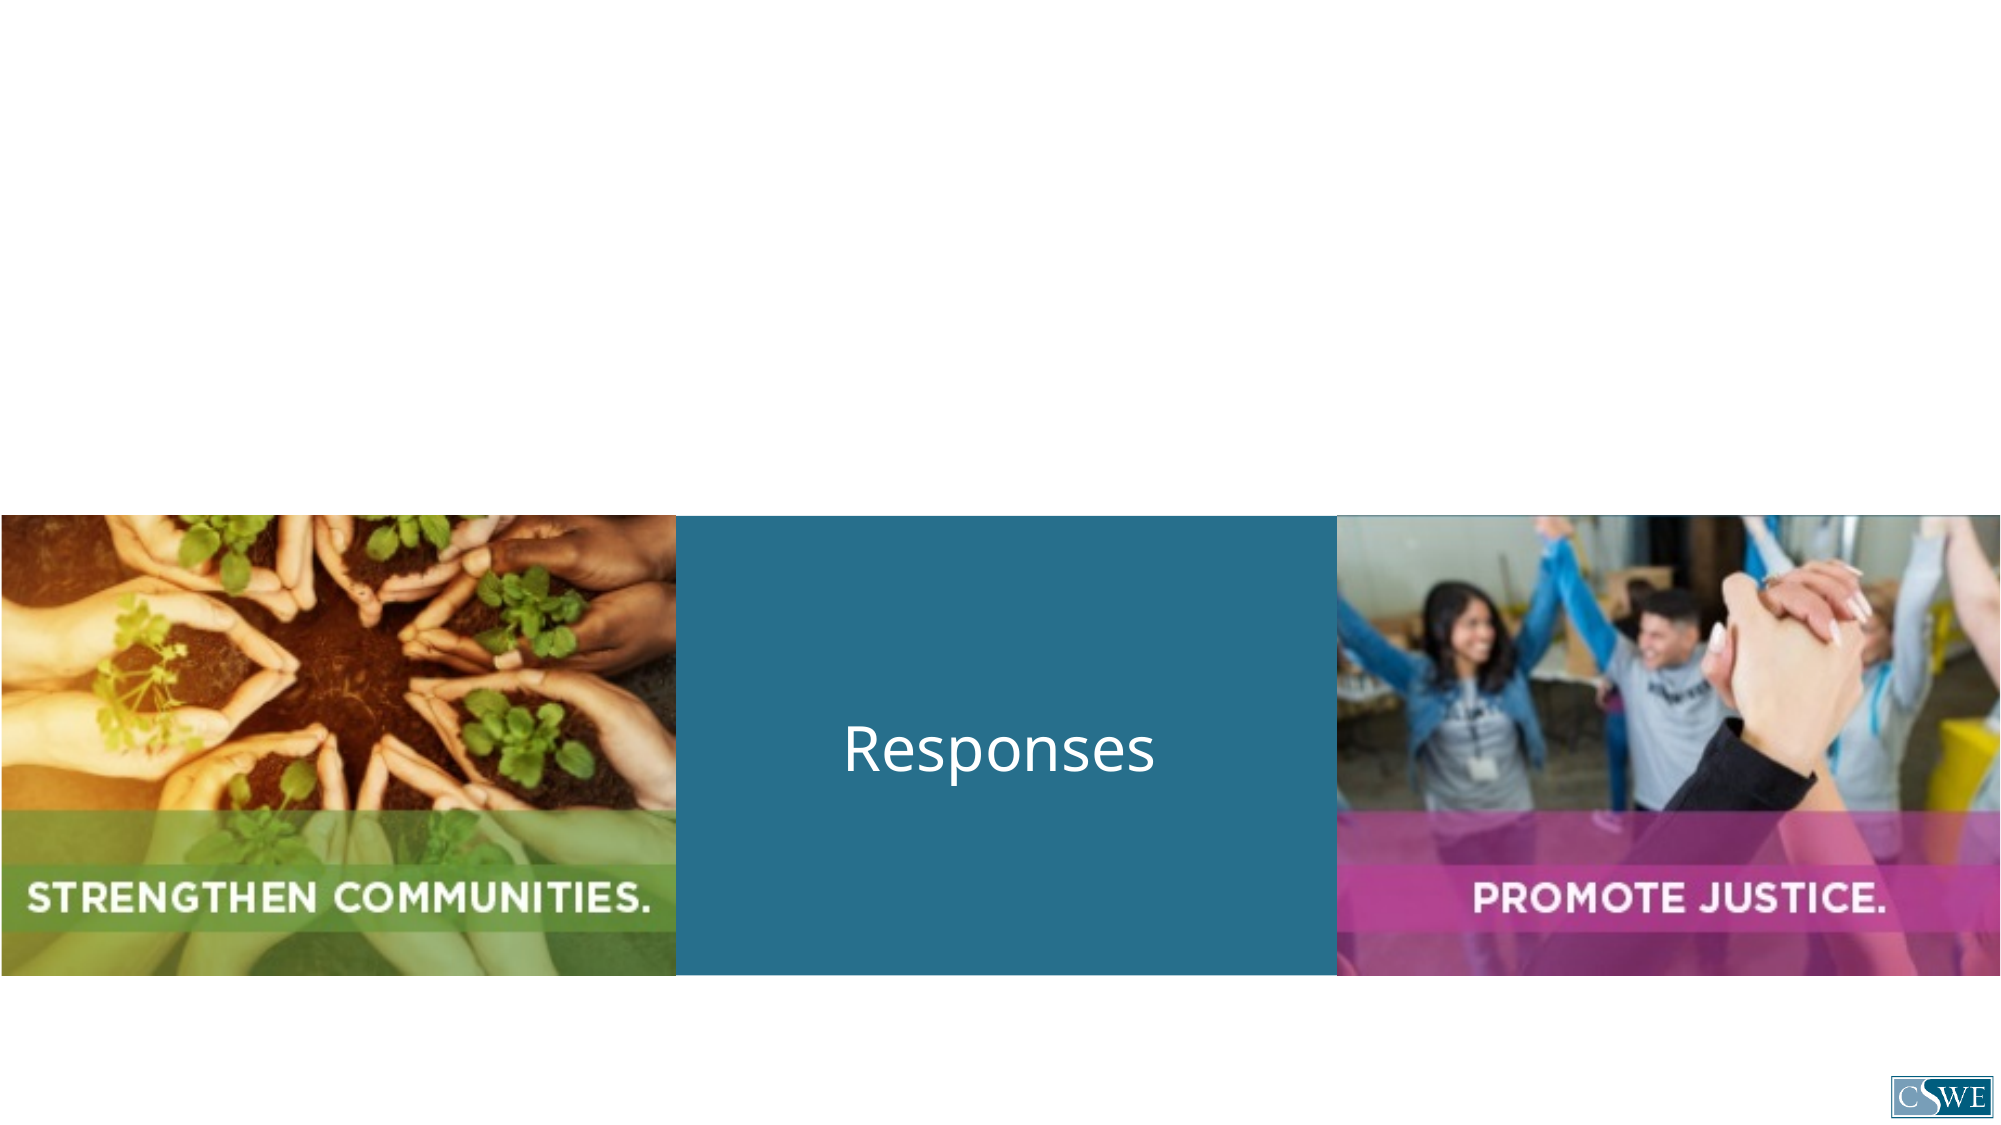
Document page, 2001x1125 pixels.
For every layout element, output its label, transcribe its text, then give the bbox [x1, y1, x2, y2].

picture [1337, 515, 2001, 976]
picture [1, 515, 676, 976]
picture [1884, 1039, 2000, 1125]
title Responses [687, 562, 1313, 792]
